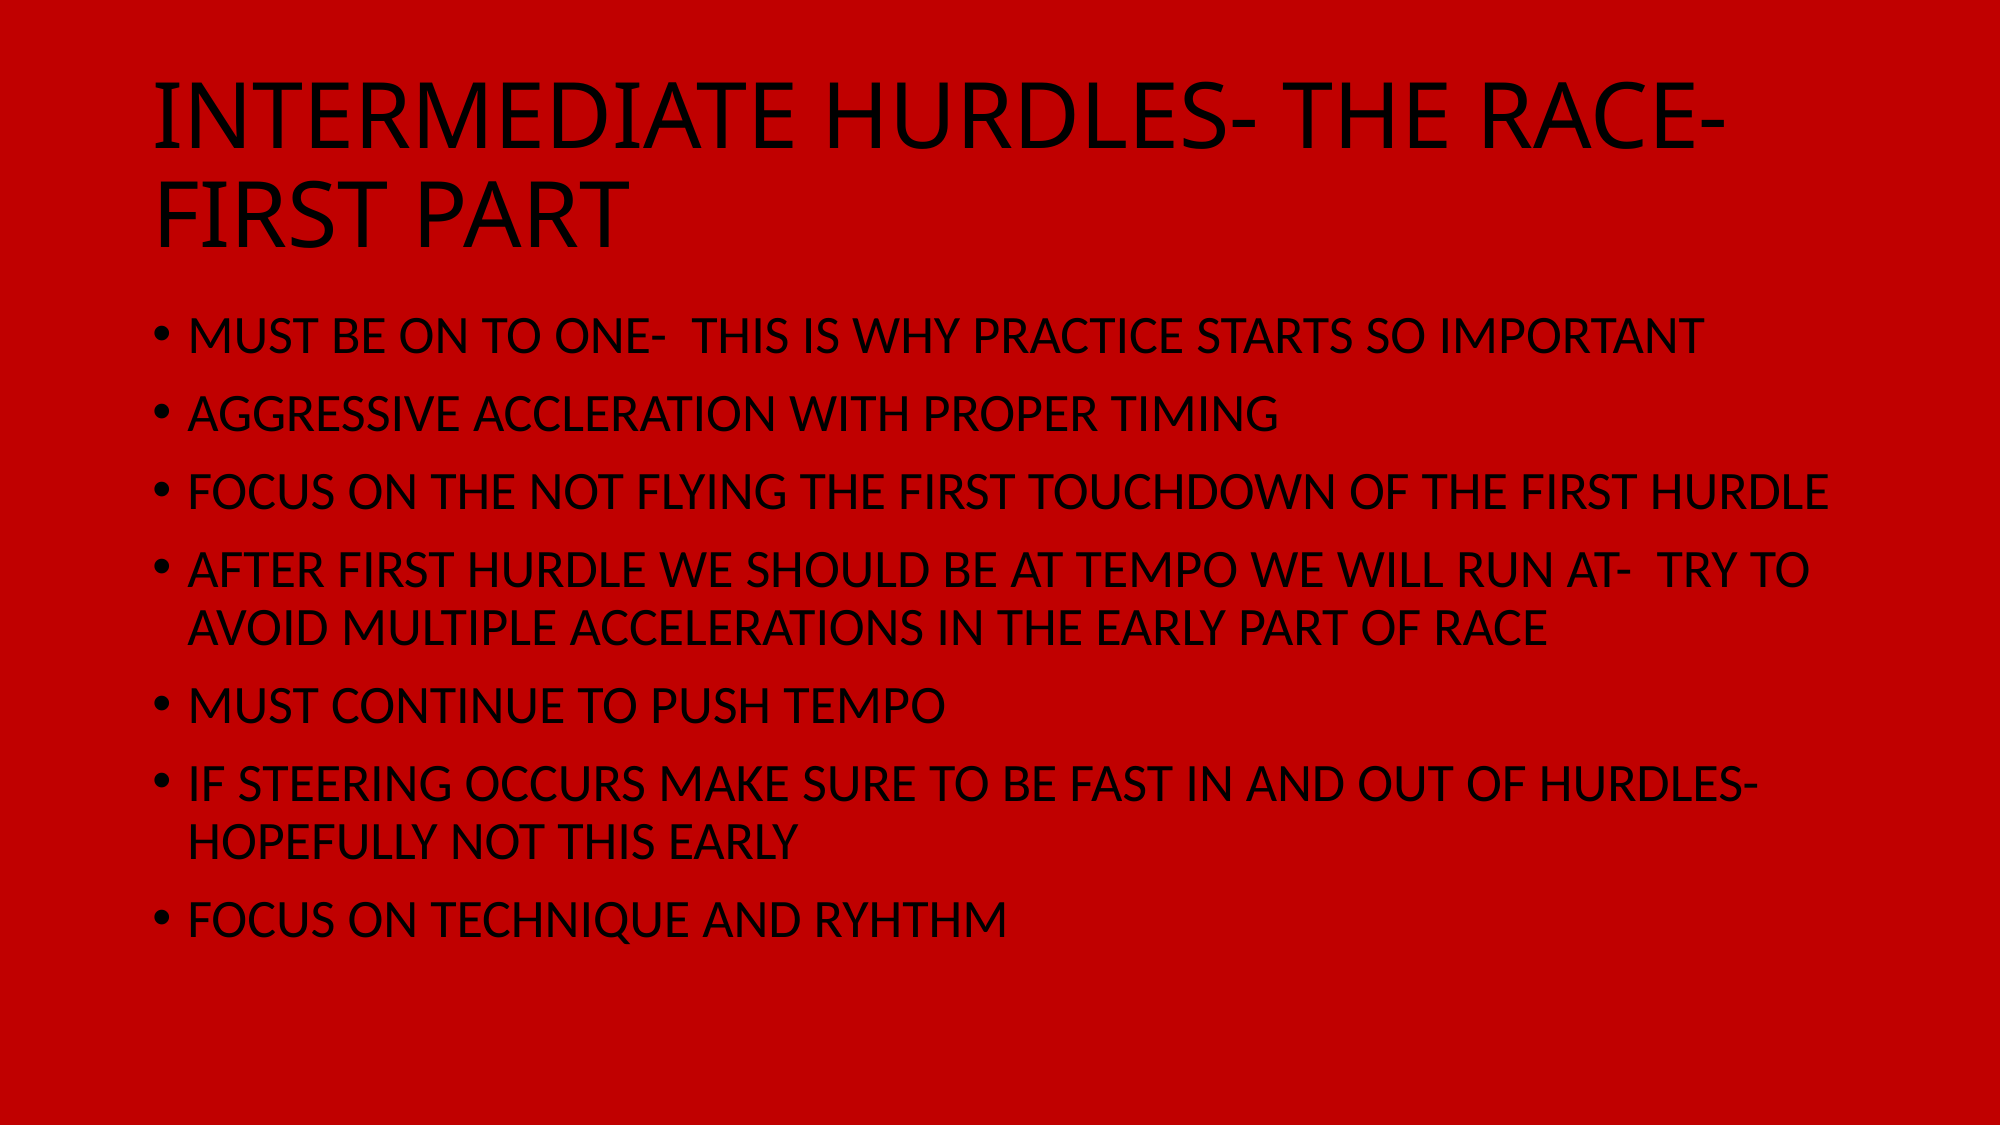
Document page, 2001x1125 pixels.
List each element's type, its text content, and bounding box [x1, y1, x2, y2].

list MUST BE ON TO ONE- THIS IS WHY PRACTICE STARTS SO IMPORTANT AGGRESSIVE ACCLERATION WITH PROPER TIMING FOCUS ON THE NOT FLYING THE FIRST TOUCHDOWN OF THE FIRST HURDLE AFTER FIRST HURDLE WE SHOULD BE AT TEMPO WE WILL RUN AT- TRY TO AVOID MULTIPLE ACCELERATIONS IN THE EARLY PART OF RACE MUST CONTINUE TO PUSH TEMPO IF STEERING OCCURS MAKE SURE TO BE FAST IN AND OUT OF HURDLES- HOPEFULLY NOT THIS EARLY FOCUS ON TECHNIQUE AND RYHTHM [137, 299, 1863, 1014]
title INTERMEDIATE HURDLES- THE RACE- FIRST PART [137, 59, 1863, 278]
